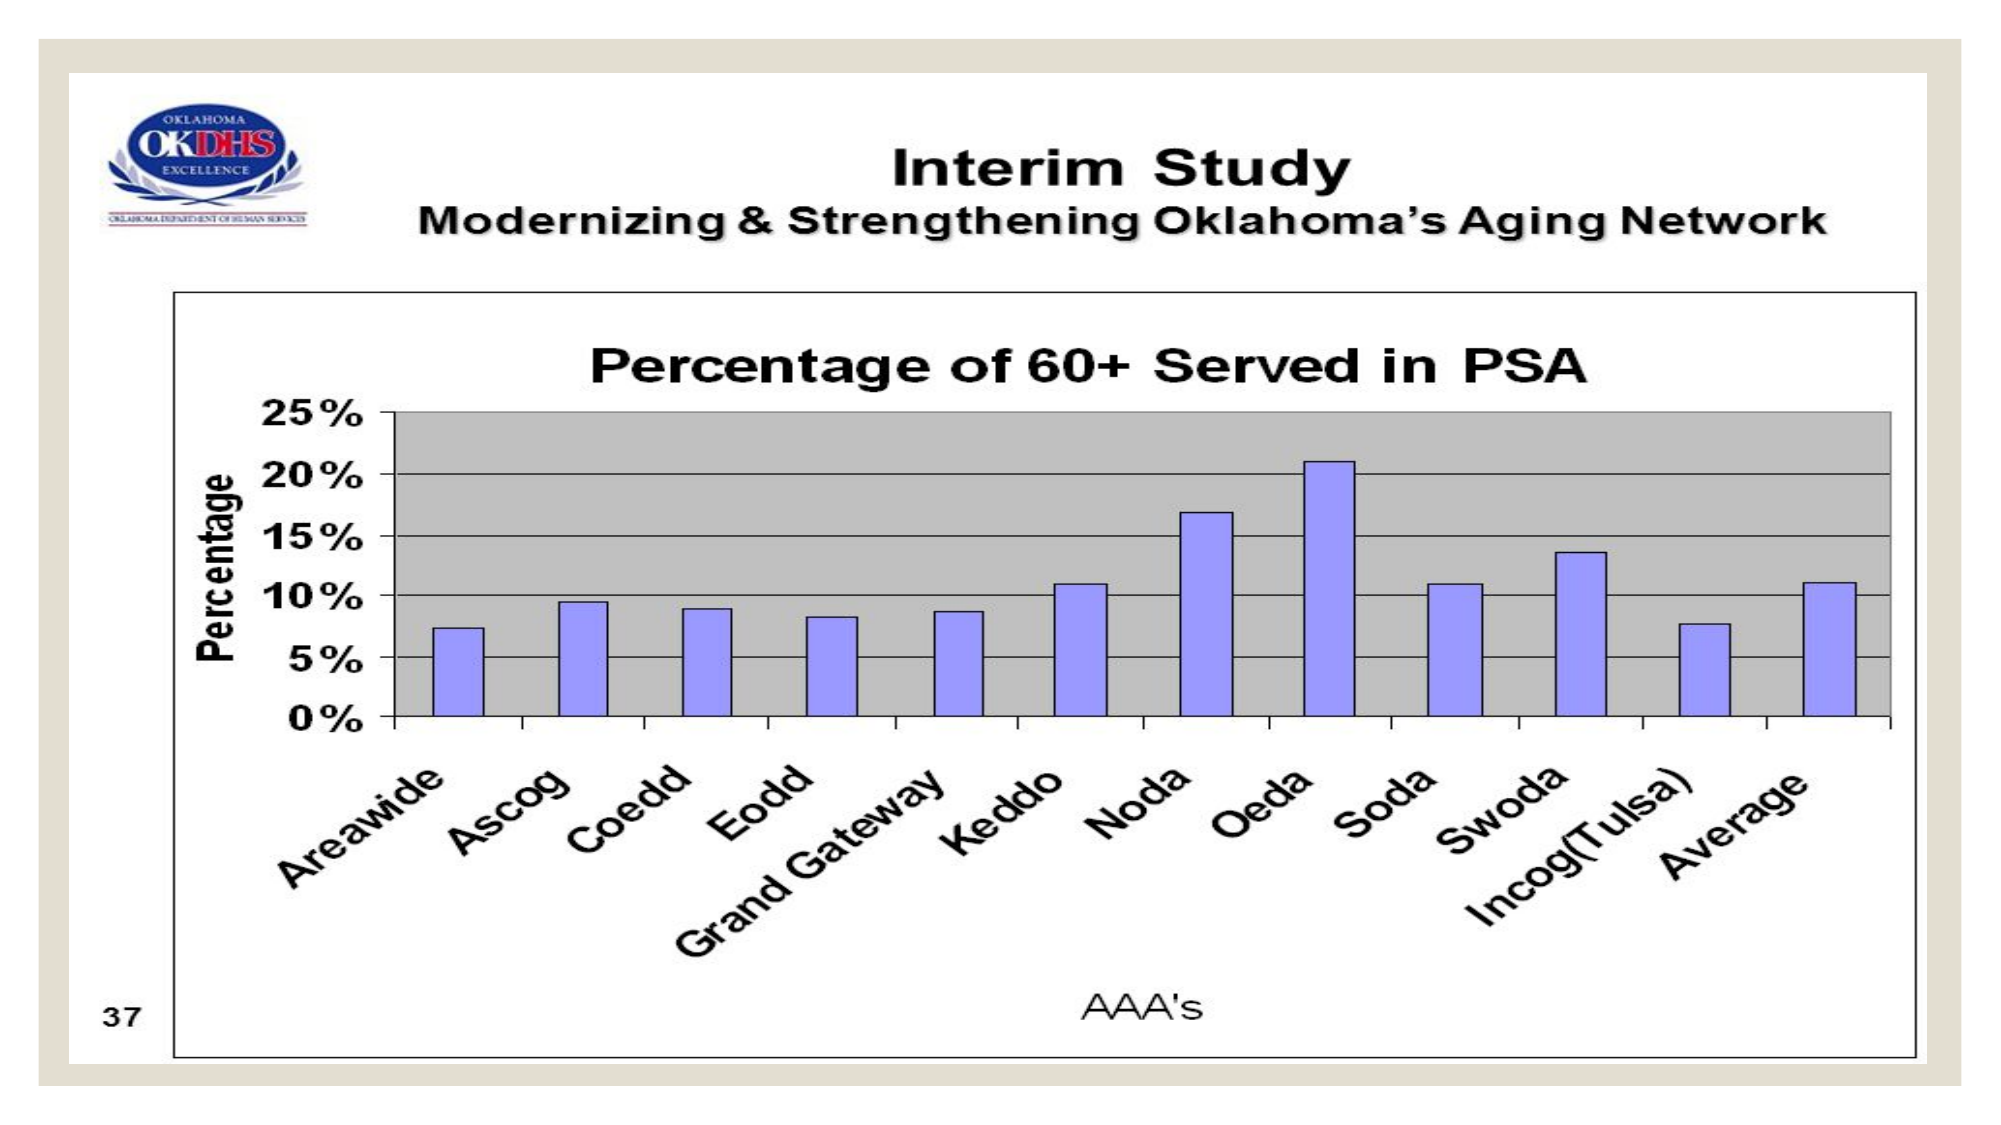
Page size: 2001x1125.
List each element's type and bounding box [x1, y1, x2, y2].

list [69, 73, 1927, 1064]
